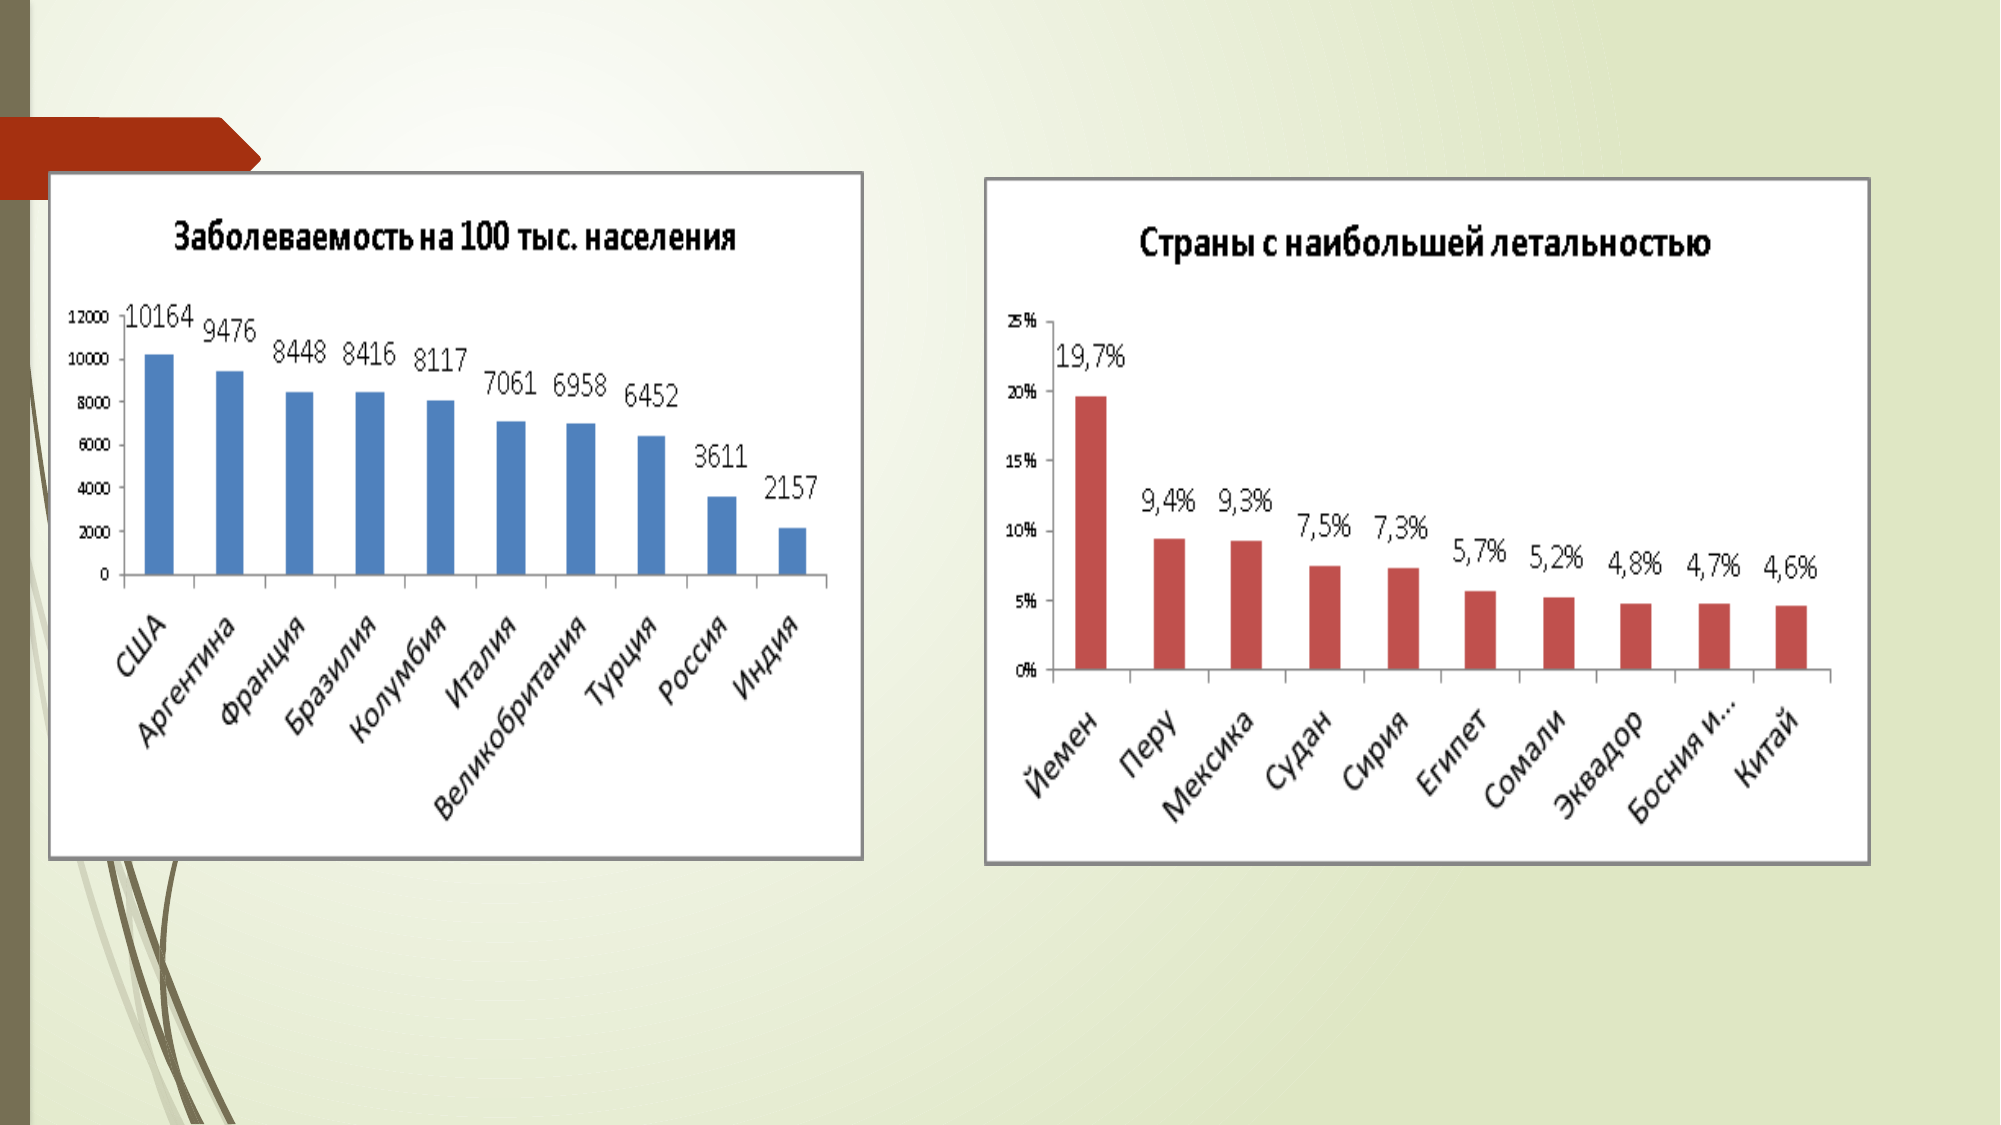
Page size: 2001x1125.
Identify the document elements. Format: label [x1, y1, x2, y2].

picture [984, 176, 1871, 866]
picture [48, 171, 865, 861]
